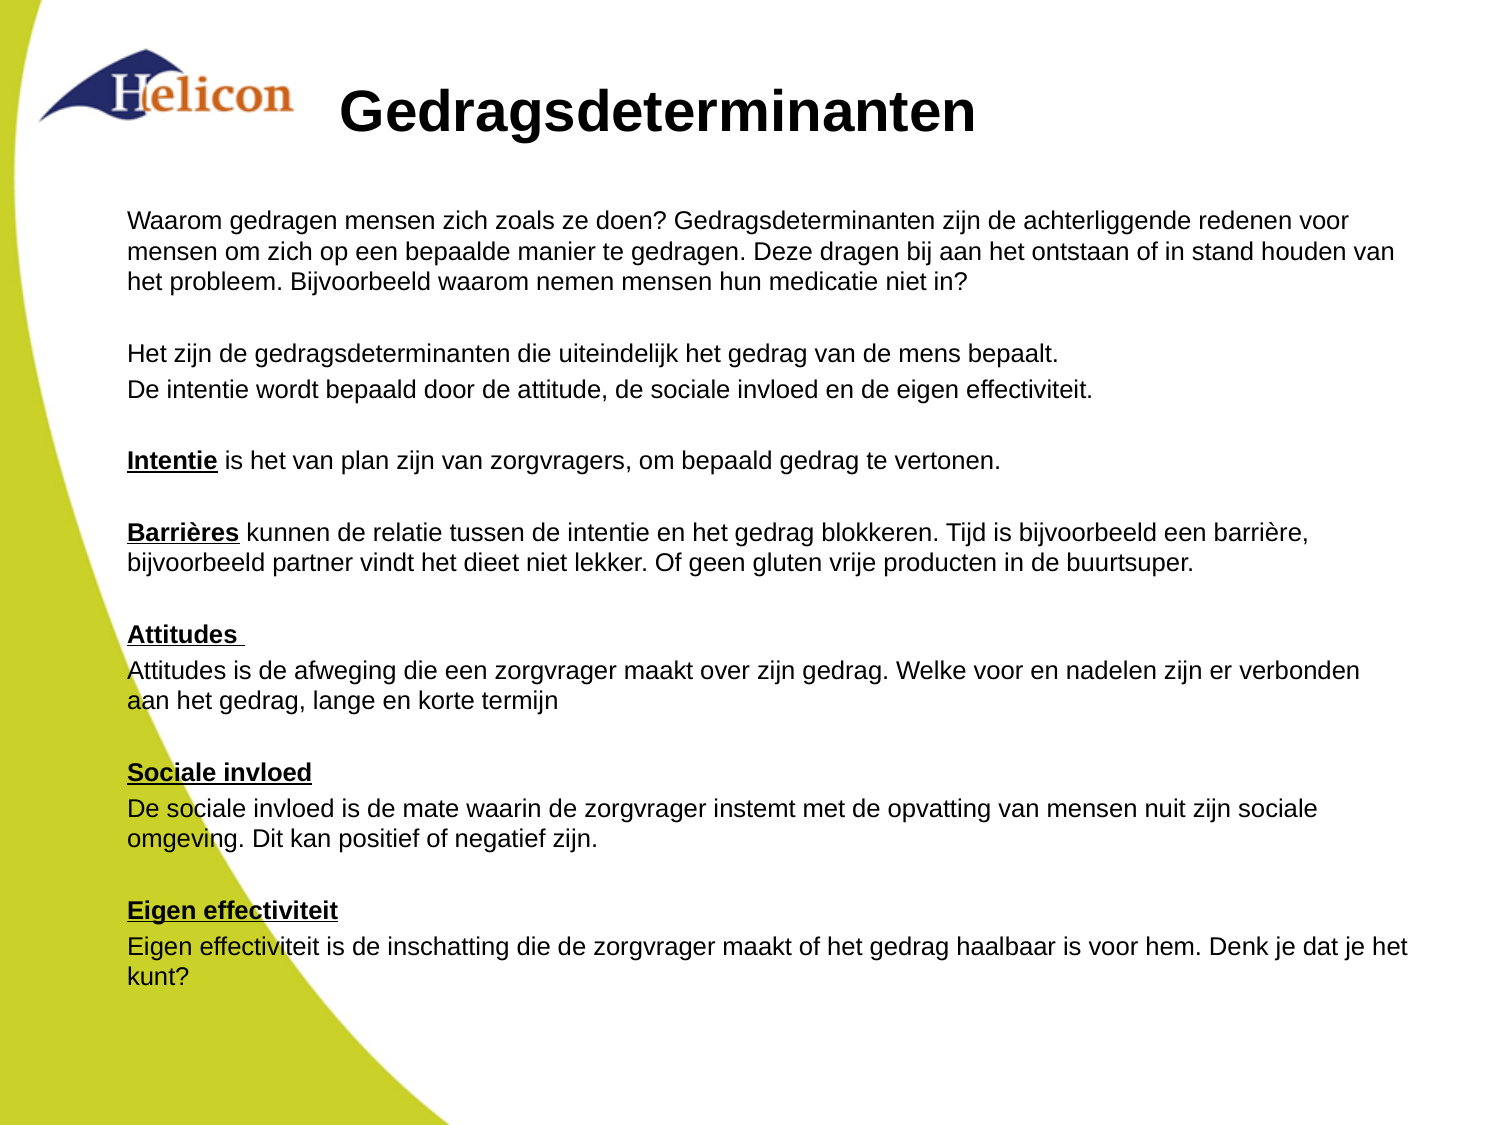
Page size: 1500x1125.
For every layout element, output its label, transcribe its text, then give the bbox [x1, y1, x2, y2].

picture [0, 0, 1500, 1125]
list Waarom gedragen mensen zich zoals ze doen? Gedragsdeterminanten zijn de achterliggende redenen voor mensen om zich op een bepaalde manier te gedragen. Deze dragen bij aan het ontstaan of in stand houden van het probleem. Bijvoorbeeld waarom nemen mensen hun medicatie niet in? Het zijn de gedragsdeterminanten die uiteindelijk het gedrag van de mens bepaalt. De intentie wordt bepaald door de attitude, de sociale invloed en de eigen effectiviteit. Intentie is het van plan zijn van zorgvragers, om bepaald gedrag te vertonen. Barrières kunnen de relatie tussen de intentie en het gedrag blokkeren. Tijd is bijvoorbeeld een barrière, bijvoorbeeld partner vindt het dieet niet lekker. Of geen gluten vrije producten in de buurtsuper. Attitudes Attitudes is de afweging die een zorgvrager maakt over zijn gedrag. Welke voor en nadelen zijn er verbonden aan het gedrag, lange en korte termijn Sociale invloed De sociale invloed is de mate waarin de zorgvrager instemt met de opvatting van mensen nuit zijn sociale omgeving. Dit kan positief of negatief zijn. Eigen effectiviteit Eigen effectiviteit is de inschatting die de zorgvrager maakt of het gedrag haalbaar is voor hem. Denk je dat je het kunt? [112, 196, 1425, 1005]
title Gedragsdeterminanten [324, 54, 1415, 161]
